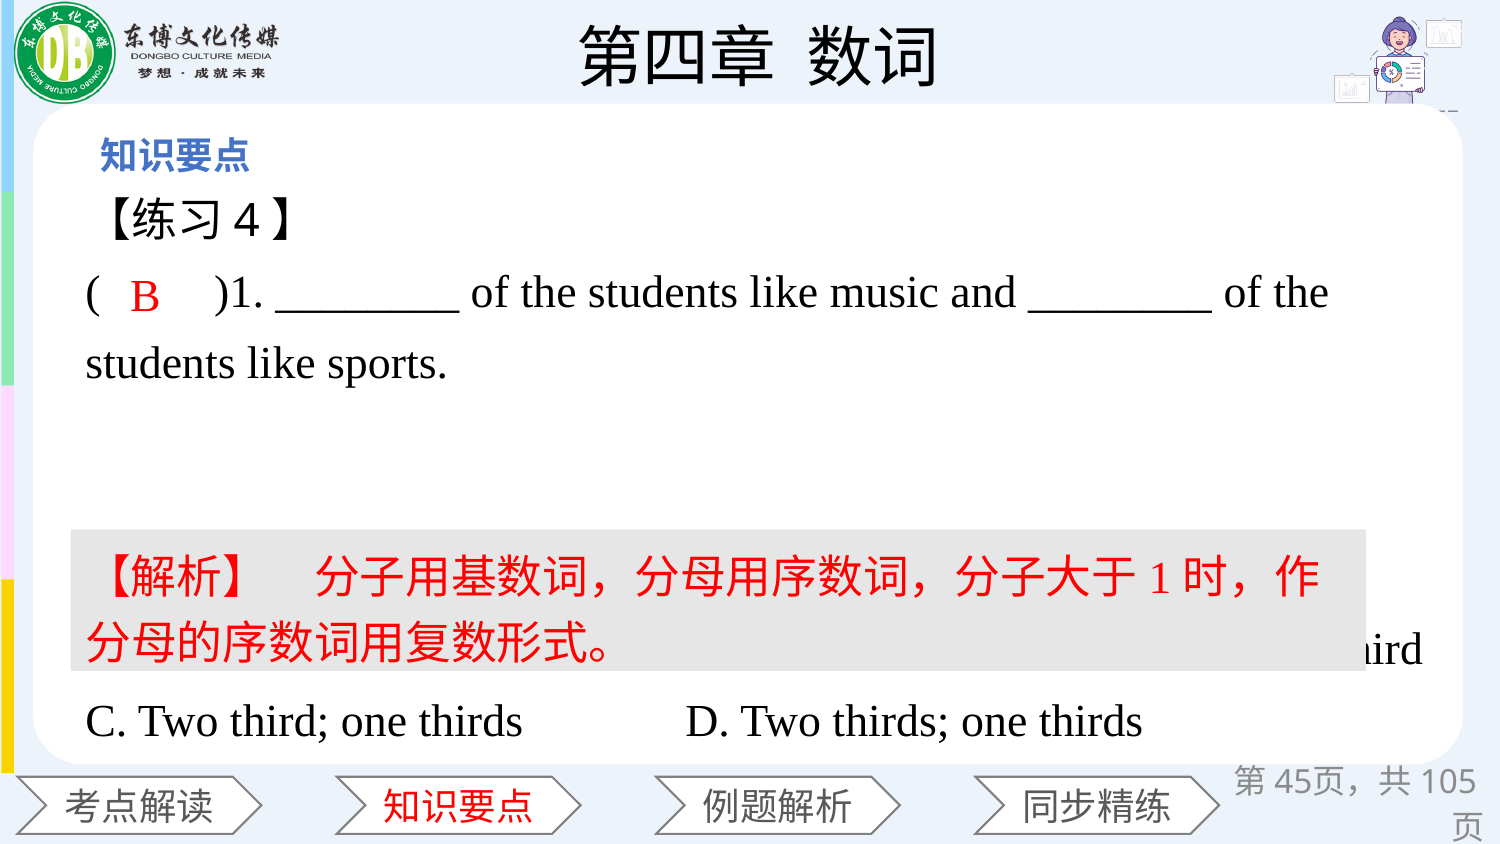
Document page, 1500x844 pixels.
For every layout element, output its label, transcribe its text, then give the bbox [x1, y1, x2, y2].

text_box 【练习4】 ( )1. ________ of the students like music and ________ of the students like sports. A. Two third; one third B. Two thirds; one third C. Two third; one thirds D. Two thirds; one thirds [70, 166, 1442, 766]
picture [1312, 0, 1487, 131]
text_box 【解析】 分子用基数词，分母用序数词，分子大于1时，作分母的序数词用复数形式。 [70, 529, 1366, 671]
text_box B [115, 258, 180, 328]
slide_number 第页，共105页 [1195, 780, 1500, 826]
picture [14, 1, 280, 104]
